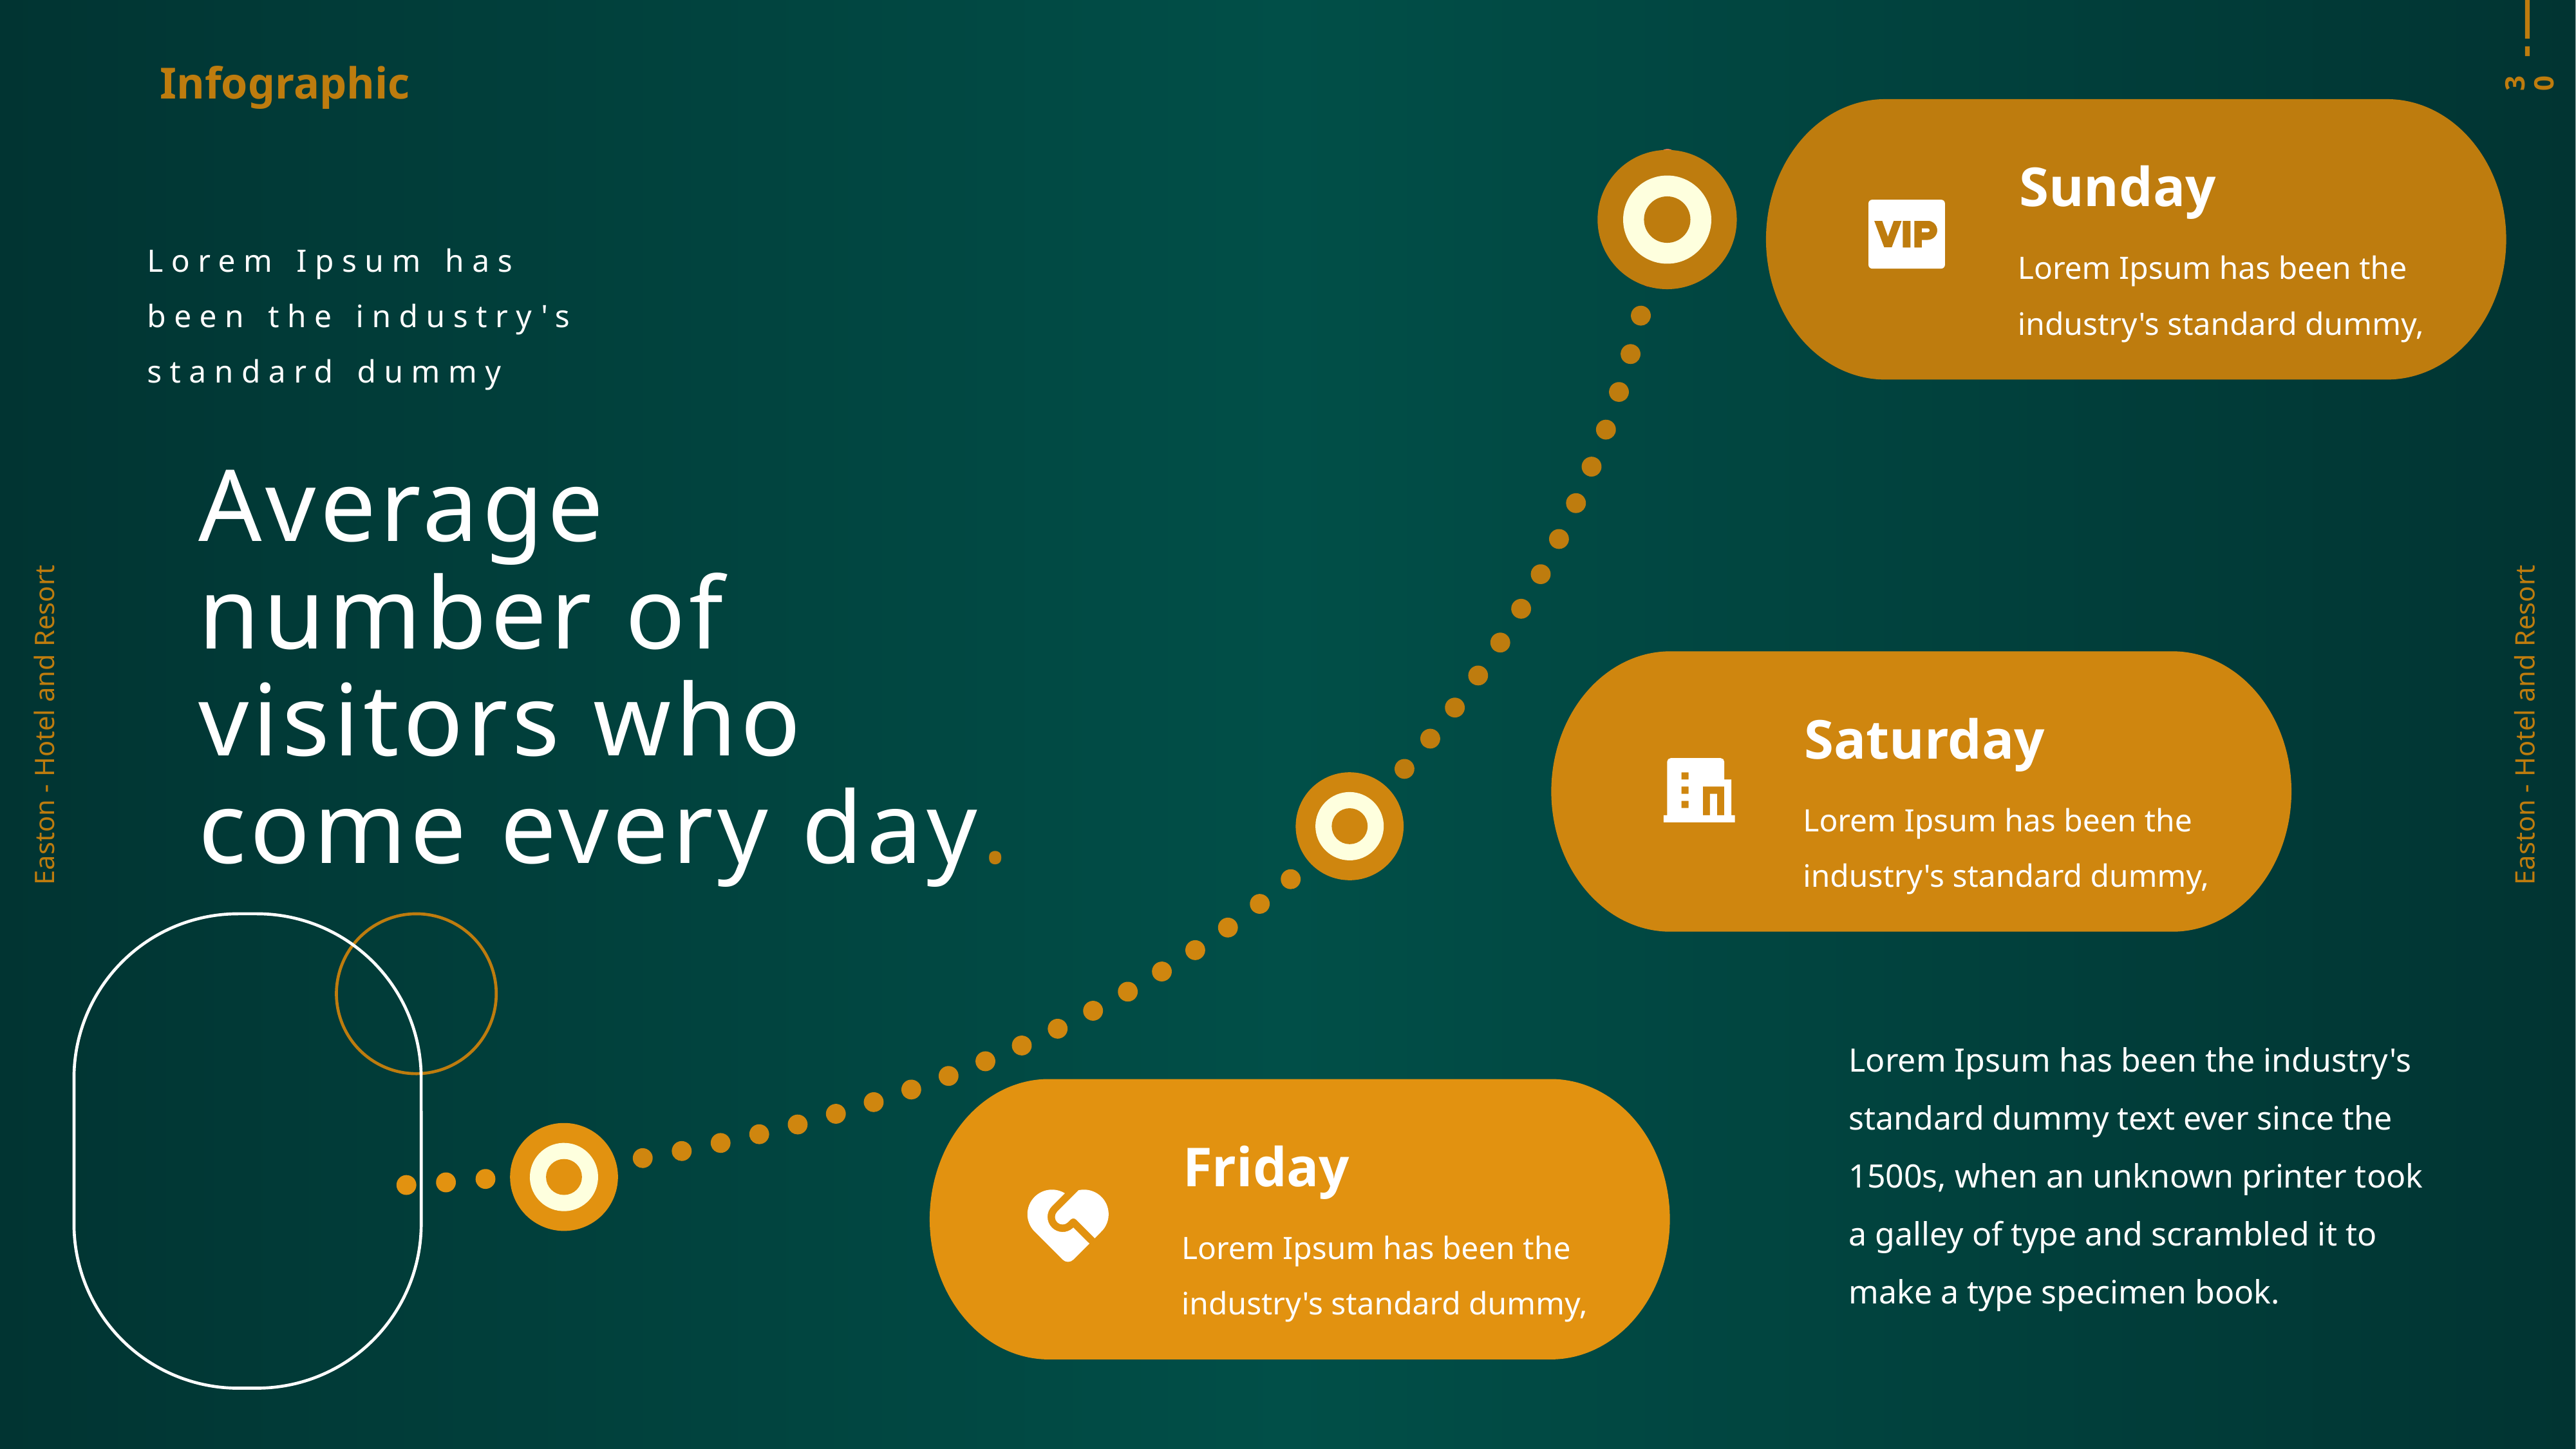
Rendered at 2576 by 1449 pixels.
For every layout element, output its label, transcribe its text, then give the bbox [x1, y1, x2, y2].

text_box [1595, 419, 1616, 440]
text_box [1420, 728, 1440, 749]
text_box Average number of visitors who come every day. [193, 461, 1023, 878]
text_box [1011, 1036, 1032, 1056]
text_box [1530, 564, 1551, 585]
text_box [1022, 1180, 1114, 1271]
text_box [1250, 894, 1270, 914]
text_box Easton - Hotel and Resort [2487, 451, 2565, 891]
text_box [1765, 98, 2507, 381]
text_box [1548, 529, 1569, 549]
text_box [475, 1169, 493, 1189]
text_box [1490, 632, 1510, 653]
text_box [710, 1133, 731, 1153]
text_box [1217, 917, 1238, 938]
text_box [73, 913, 422, 1389]
text_box Lorem Ipsum has been the industry's standard dummy text ever since the 1500s, when an unknown printer took a galley of type and scrambled it to make a type specimen book. [1844, 1016, 2429, 1315]
text_box [1445, 697, 1465, 718]
text_box [1152, 961, 1172, 982]
text_box Lorem Ipsum has been the industry's standard dummy, [1803, 782, 2277, 894]
text_box [787, 1114, 808, 1135]
text_box Infographic [155, 30, 691, 140]
text_box [901, 1079, 921, 1100]
text_box [1185, 940, 1205, 960]
text_box [1609, 382, 1629, 402]
text_box [749, 1124, 769, 1144]
text_box Easton - Hotel and Resort [6, 451, 84, 891]
text_box [1468, 665, 1489, 686]
text_box [825, 1104, 846, 1124]
text_box [1281, 869, 1293, 889]
text_box Lorem Ipsum has been the industry's standard dummy [142, 218, 595, 394]
text_box [928, 1078, 1671, 1360]
text_box Lorem Ipsum has been the industry's standard dummy, [1181, 1209, 1656, 1321]
text_box [2524, 46, 2530, 57]
text_box 30 [2506, 57, 2555, 97]
text_box [1511, 598, 1532, 619]
text_box [1550, 650, 2293, 933]
text_box [1083, 1001, 1104, 1021]
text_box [1861, 188, 1953, 280]
text_box [1631, 305, 1651, 326]
text_box [1396, 759, 1415, 776]
text_box [1581, 457, 1602, 477]
text_box [975, 1051, 995, 1072]
text_box [938, 1066, 959, 1086]
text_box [1288, 764, 1412, 889]
text_box Lorem Ipsum has been the industry's standard dummy, [2017, 230, 2492, 341]
text_box Sunday [1871, 149, 2277, 221]
text_box [635, 1148, 653, 1168]
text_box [1597, 149, 1737, 290]
text_box [436, 1172, 456, 1193]
text_box [672, 1141, 692, 1161]
text_box [2524, 0, 2530, 39]
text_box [493, 1106, 635, 1248]
text_box [1048, 1018, 1068, 1039]
text_box [1566, 493, 1586, 513]
text_box Friday [1035, 1129, 1355, 1200]
text_box [1118, 981, 1138, 1002]
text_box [1656, 747, 1742, 833]
text_box [863, 1092, 884, 1112]
text_box [396, 1175, 417, 1195]
text_box [353, 913, 497, 1074]
text_box [1621, 344, 1641, 365]
text_box Saturday [1656, 701, 2078, 773]
